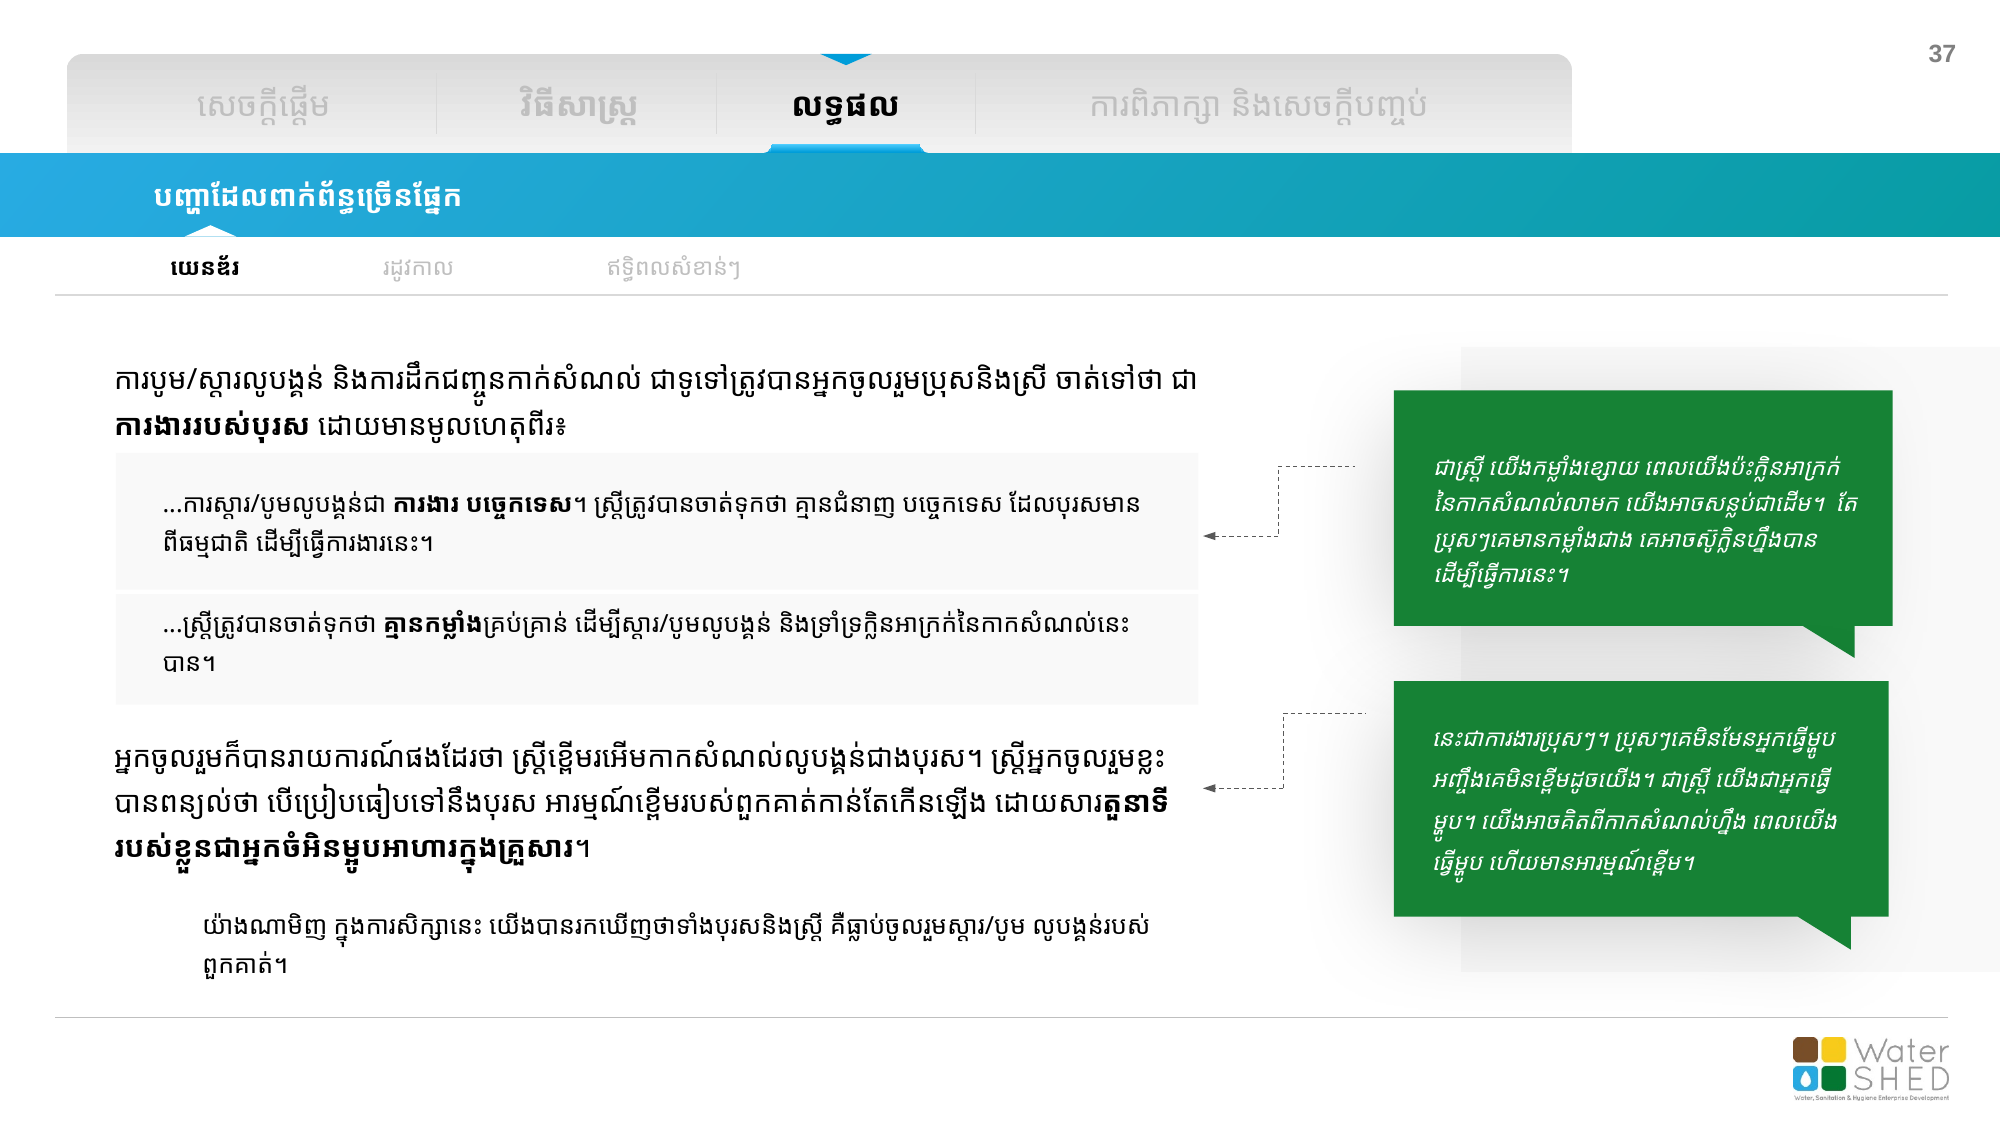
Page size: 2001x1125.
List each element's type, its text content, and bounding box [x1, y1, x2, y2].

text_box នេះជាការងារប្រុសៗ។ ប្រុសៗគេមិនមែនអ្នកធ្វើម្ហូប អញ្ចឹងគេមិនខ្ពើមដូចយើង។ ជាស្រ្តី យើងជាអ្នកធើ្វម្ហូប។ យើងអាចគិតពីកាកសំណល់ហ្នឹង ពេលយើងធ្វើម្ហូប ហើយមានអារម្មណ៍ខ្ពើម។ [1417, 702, 1880, 883]
text_box យ៉ាងណាមិញ ក្នុងការសិក្សានេះ យើងបានរកឃើញថាទាំងបុរសនិងស្រ្តី គឺធ្លាប់ចូលរួមស្តារ/បូម លូបង្គន់របស់ពួកគាត់។ [187, 893, 1217, 986]
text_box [1217, 466, 1356, 537]
text_box [1460, 346, 2000, 973]
text_box រដូវកាល [368, 245, 469, 288]
text_box ជាស្រ្តី យើងកម្លាំងខ្សោយ ពេលយើងប៉ះក្លិនអាក្រក់នៃកាកសំណល់លាមក យើងអាចសន្លប់ជាដើម។ តែប្រុសៗគេមានកម្លាំងជាង គេអាចស៊ូក្លិនហ្នឹងបាន ដើម្បីធ្វើការនេះ។ [1418, 437, 1873, 595]
text_box វិធីសាស្រ្ត [505, 76, 654, 131]
text_box [0, 152, 2000, 237]
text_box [763, 143, 929, 154]
text_box ឥទ្ធិពលសំខាន់ៗ [591, 245, 757, 288]
text_box [1392, 389, 1894, 660]
text_box [65, 52, 1573, 152]
text_box [1392, 680, 1890, 952]
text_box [1202, 713, 1366, 789]
text_box ការពិភាក្សា និងសេចក្តីបញ្ចប់ [1074, 76, 1444, 131]
text_box បញ្ហាដែលពាក់ព័ន្ធច្រើនផ្នែក [138, 169, 478, 220]
text_box យេនឌ័រ [155, 245, 255, 288]
text_box សេចក្តីផ្តើម [182, 76, 346, 131]
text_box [99, 342, 1217, 873]
text_box [819, 52, 873, 67]
text_box [184, 224, 237, 238]
text_box លទ្ធផល [776, 76, 916, 131]
picture [1793, 1037, 1949, 1101]
